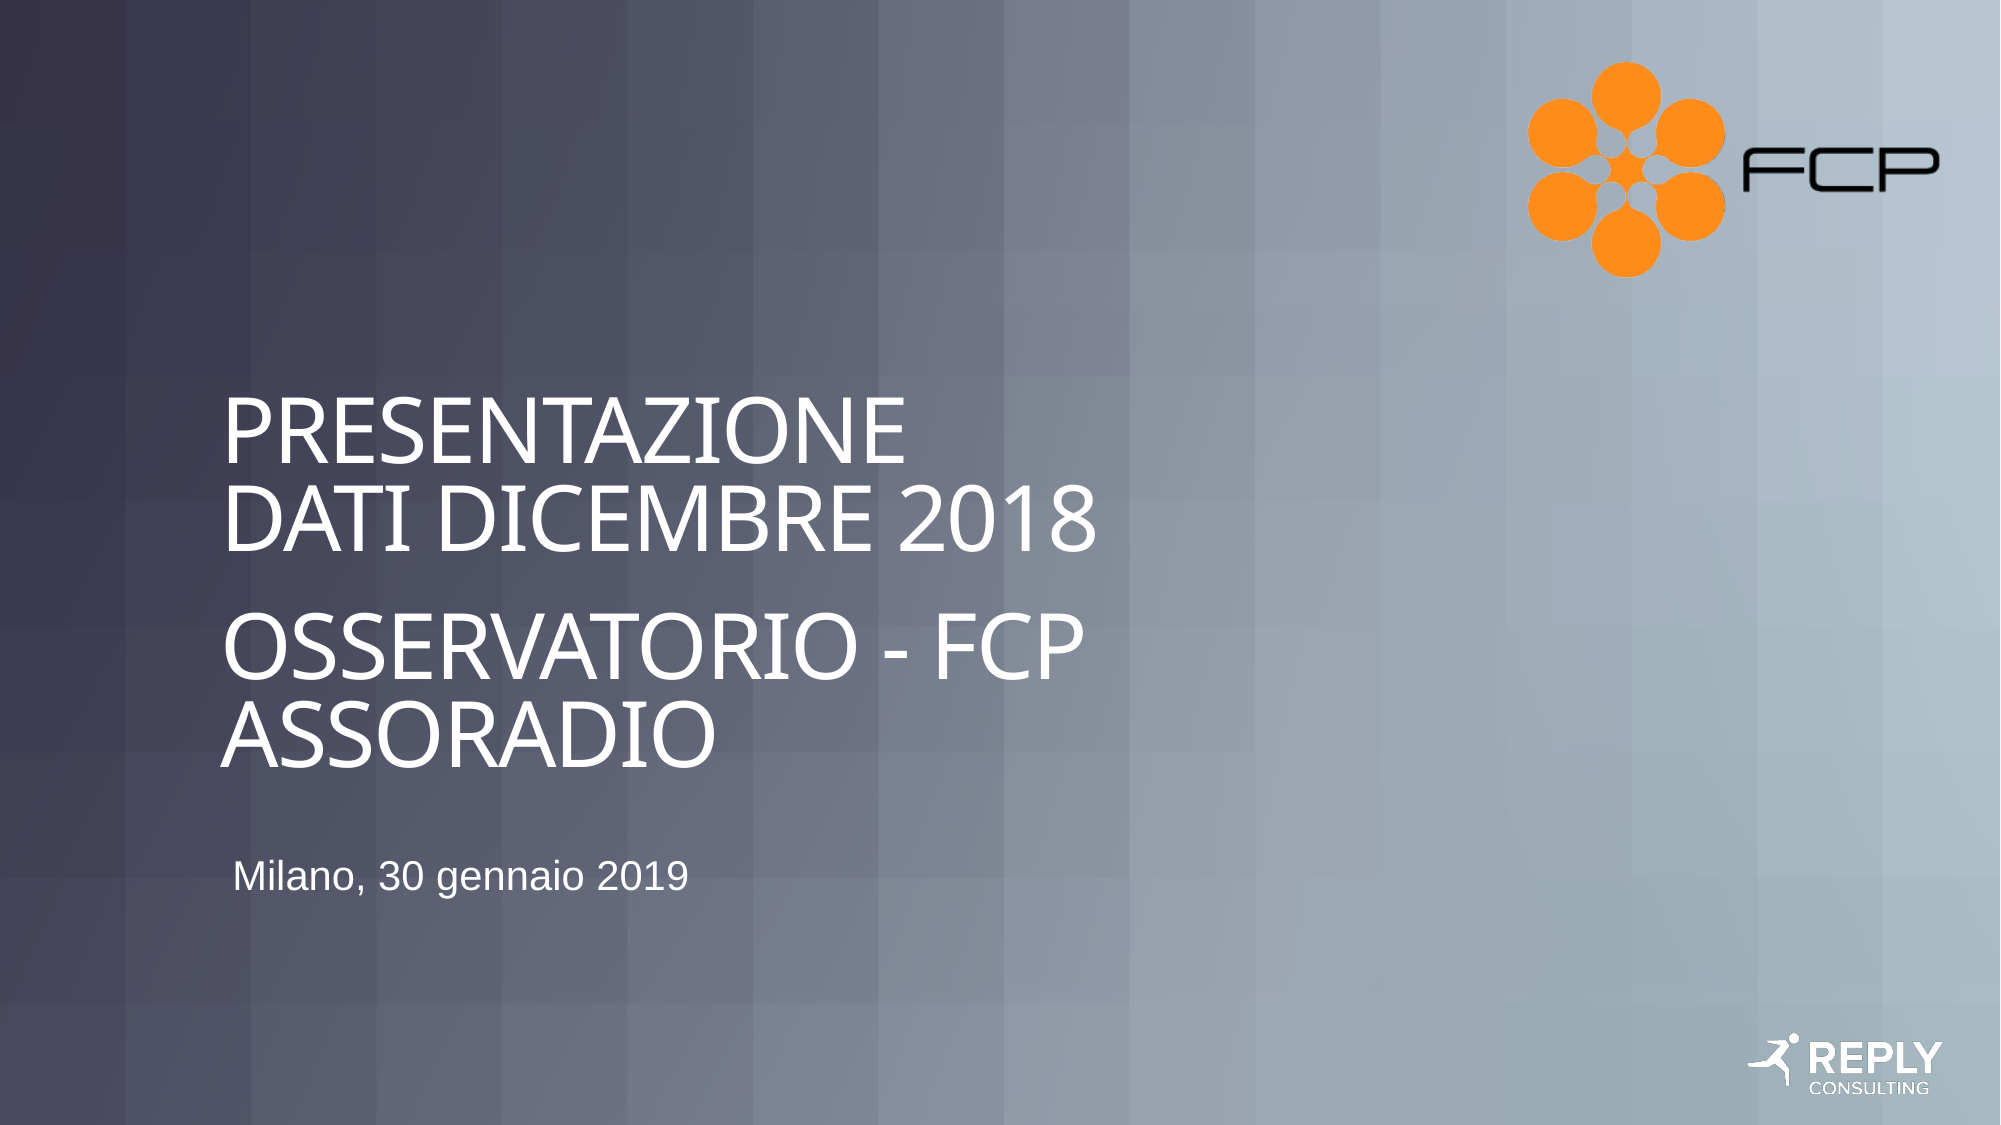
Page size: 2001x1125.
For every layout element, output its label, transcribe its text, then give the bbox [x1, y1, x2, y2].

text_box PRESENTAZIONE DATI DICEMBRE 2018 OSSERVATORIO - FCP ASSORADIO [220, 257, 1384, 786]
subtitle Milano, 30 gennaio 2019 [232, 848, 1477, 921]
picture [0, 0, 2001, 1125]
